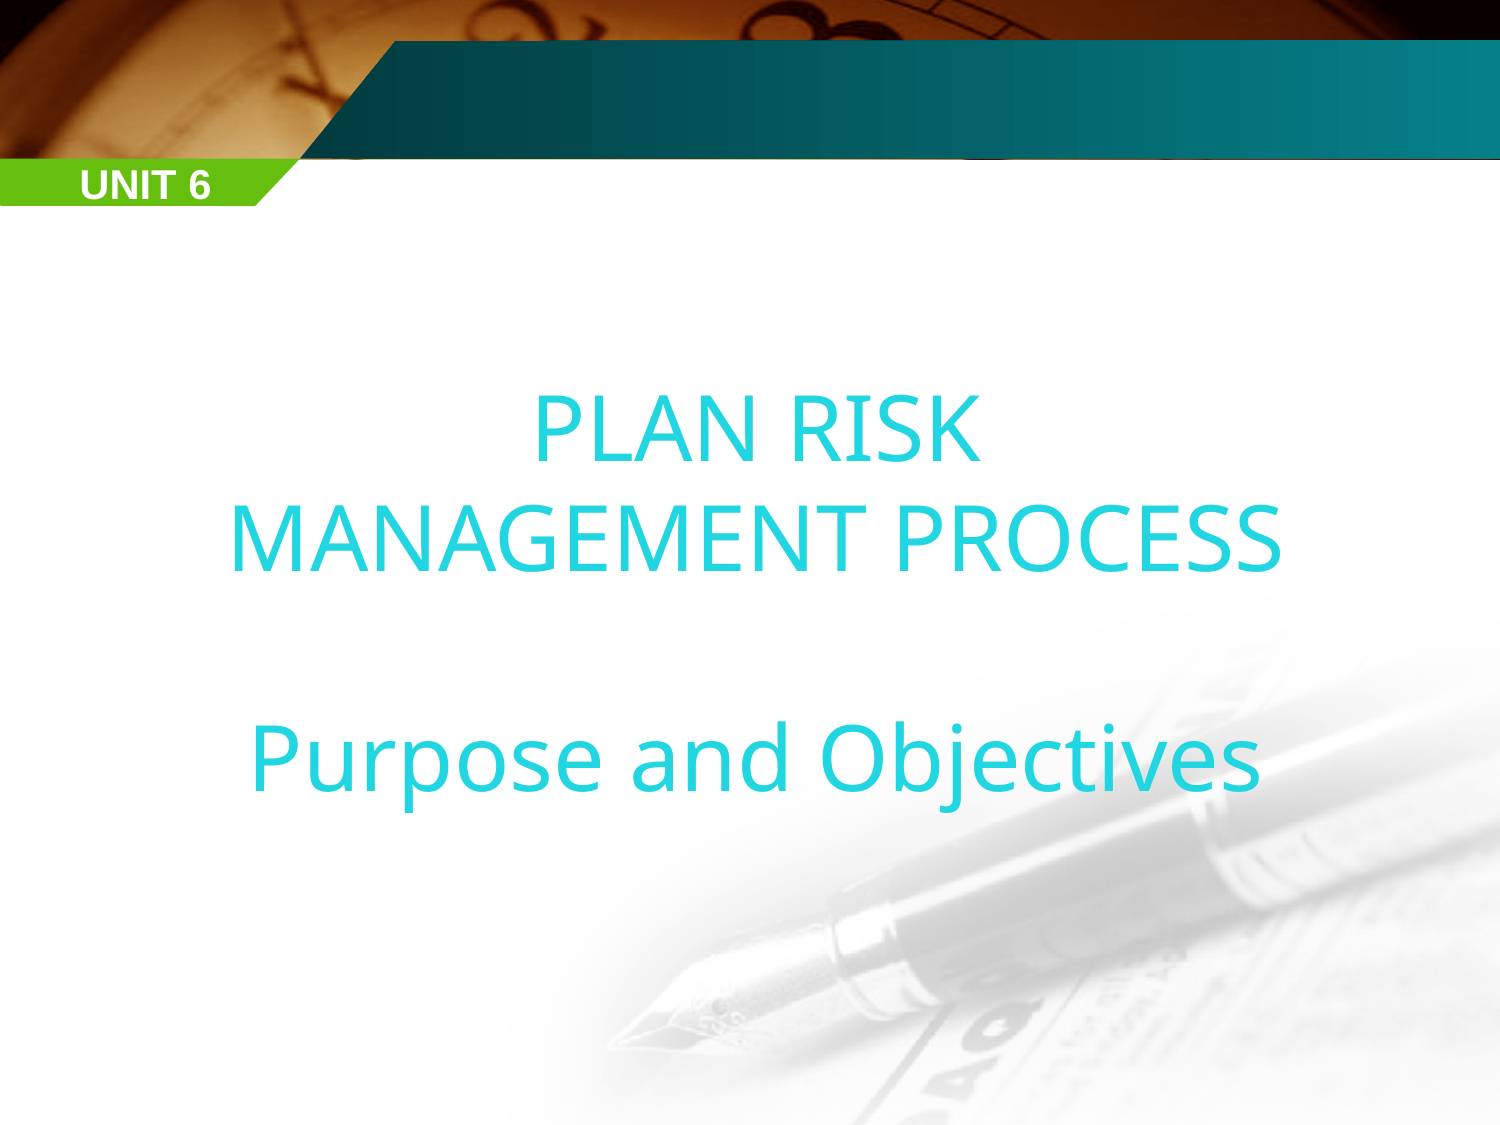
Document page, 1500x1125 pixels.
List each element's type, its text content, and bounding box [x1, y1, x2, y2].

text_box UNIT 6 [0, 149, 296, 215]
picture [0, 0, 1500, 158]
picture [490, 448, 1500, 1125]
text_box PLAN RISK MANAGEMENT PROCESS Purpose and Objectives [199, 362, 1313, 817]
